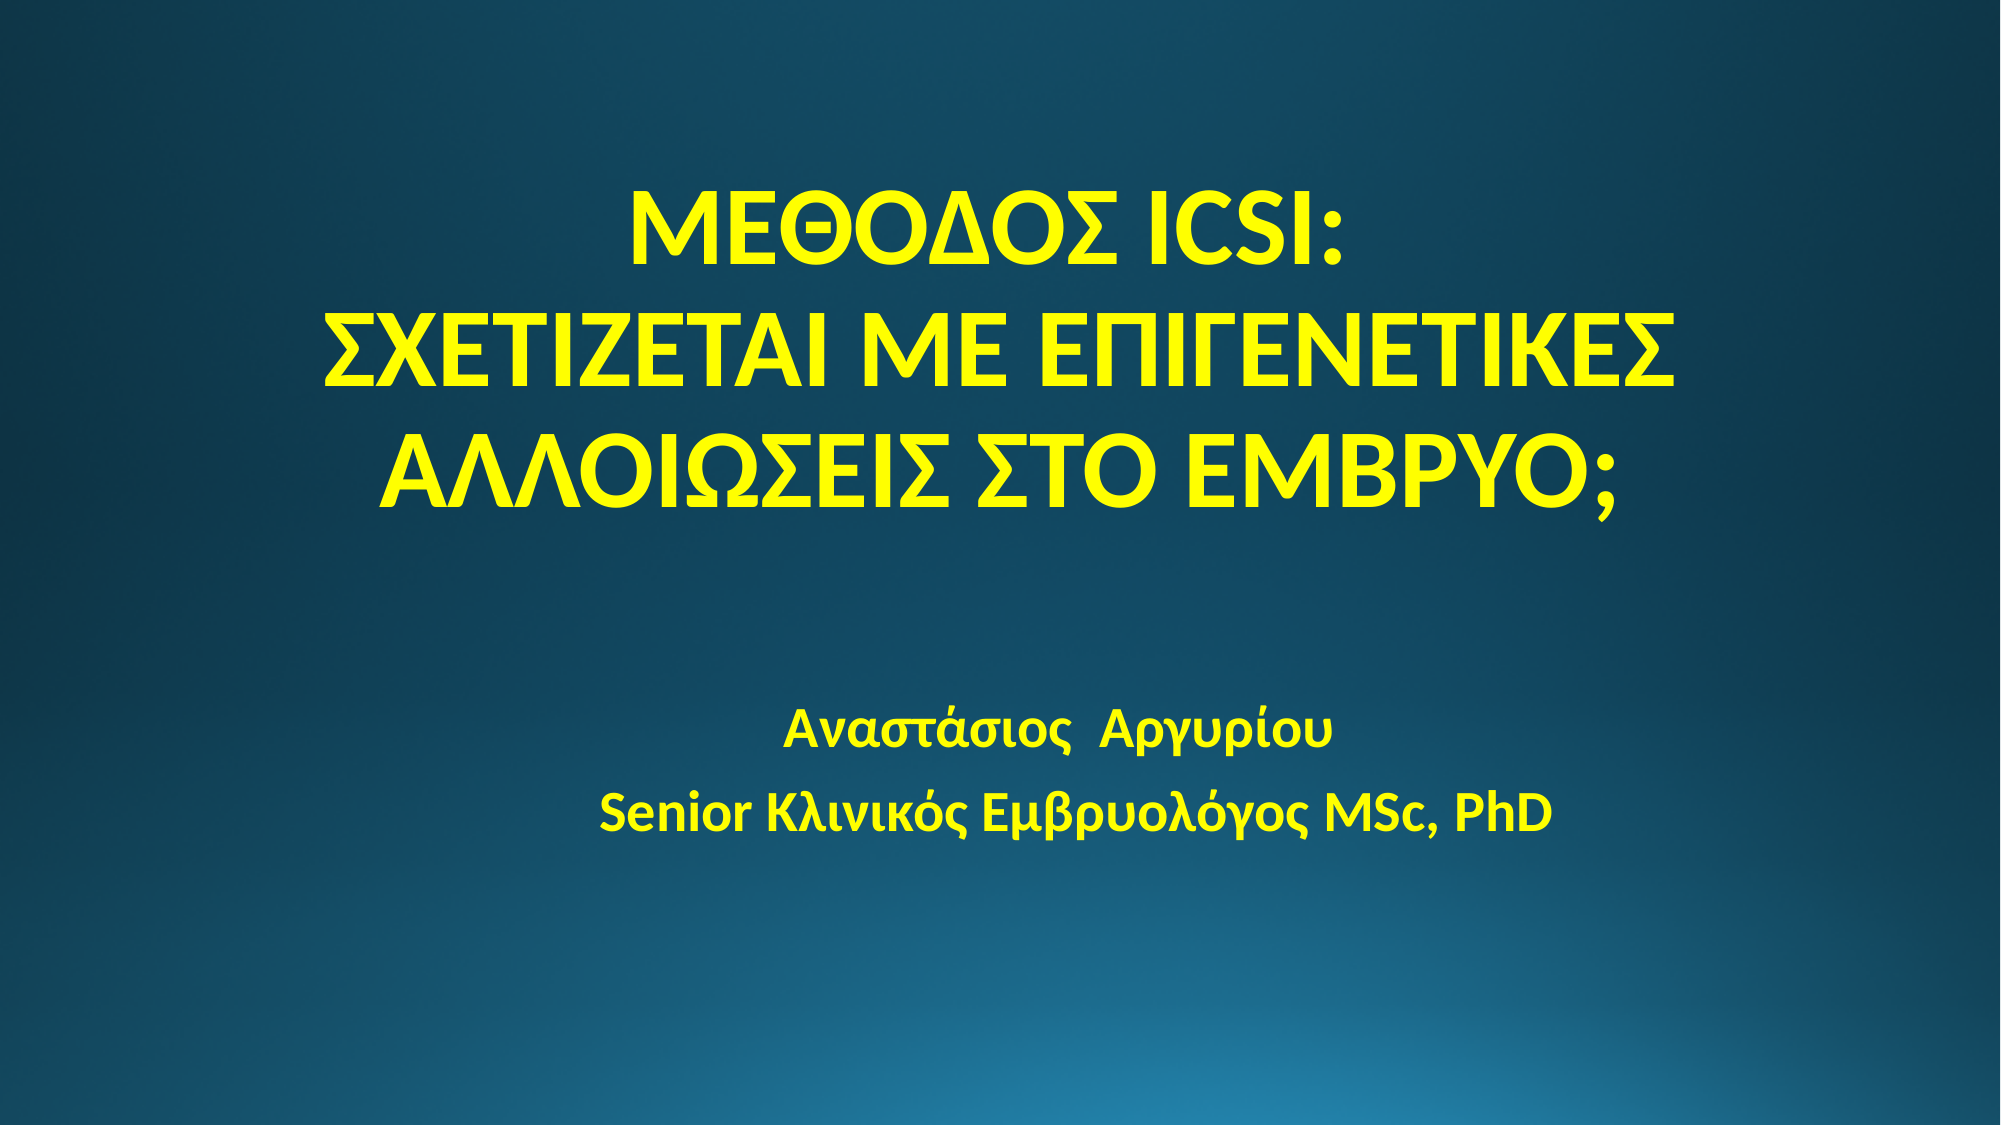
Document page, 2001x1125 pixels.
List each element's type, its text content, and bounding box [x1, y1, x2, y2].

title ΜΕΘΟΔΟΣ ICSI: ΣΧΕΤΙΖΕΤΑΙ ΜΕ ΕΠΙΓΕΝΕΤΙΚΕΣ ΑΛΛΟΙΩΣΕΙΣ ΣΤΟ ΕΜΒΡΥΟ; [32, 59, 1969, 640]
picture [0, 0, 2001, 1125]
list Αναστάσιος Αργυρίου Senior Κλινικός Εμβρυολόγος MSc, PhD [239, 676, 1760, 923]
